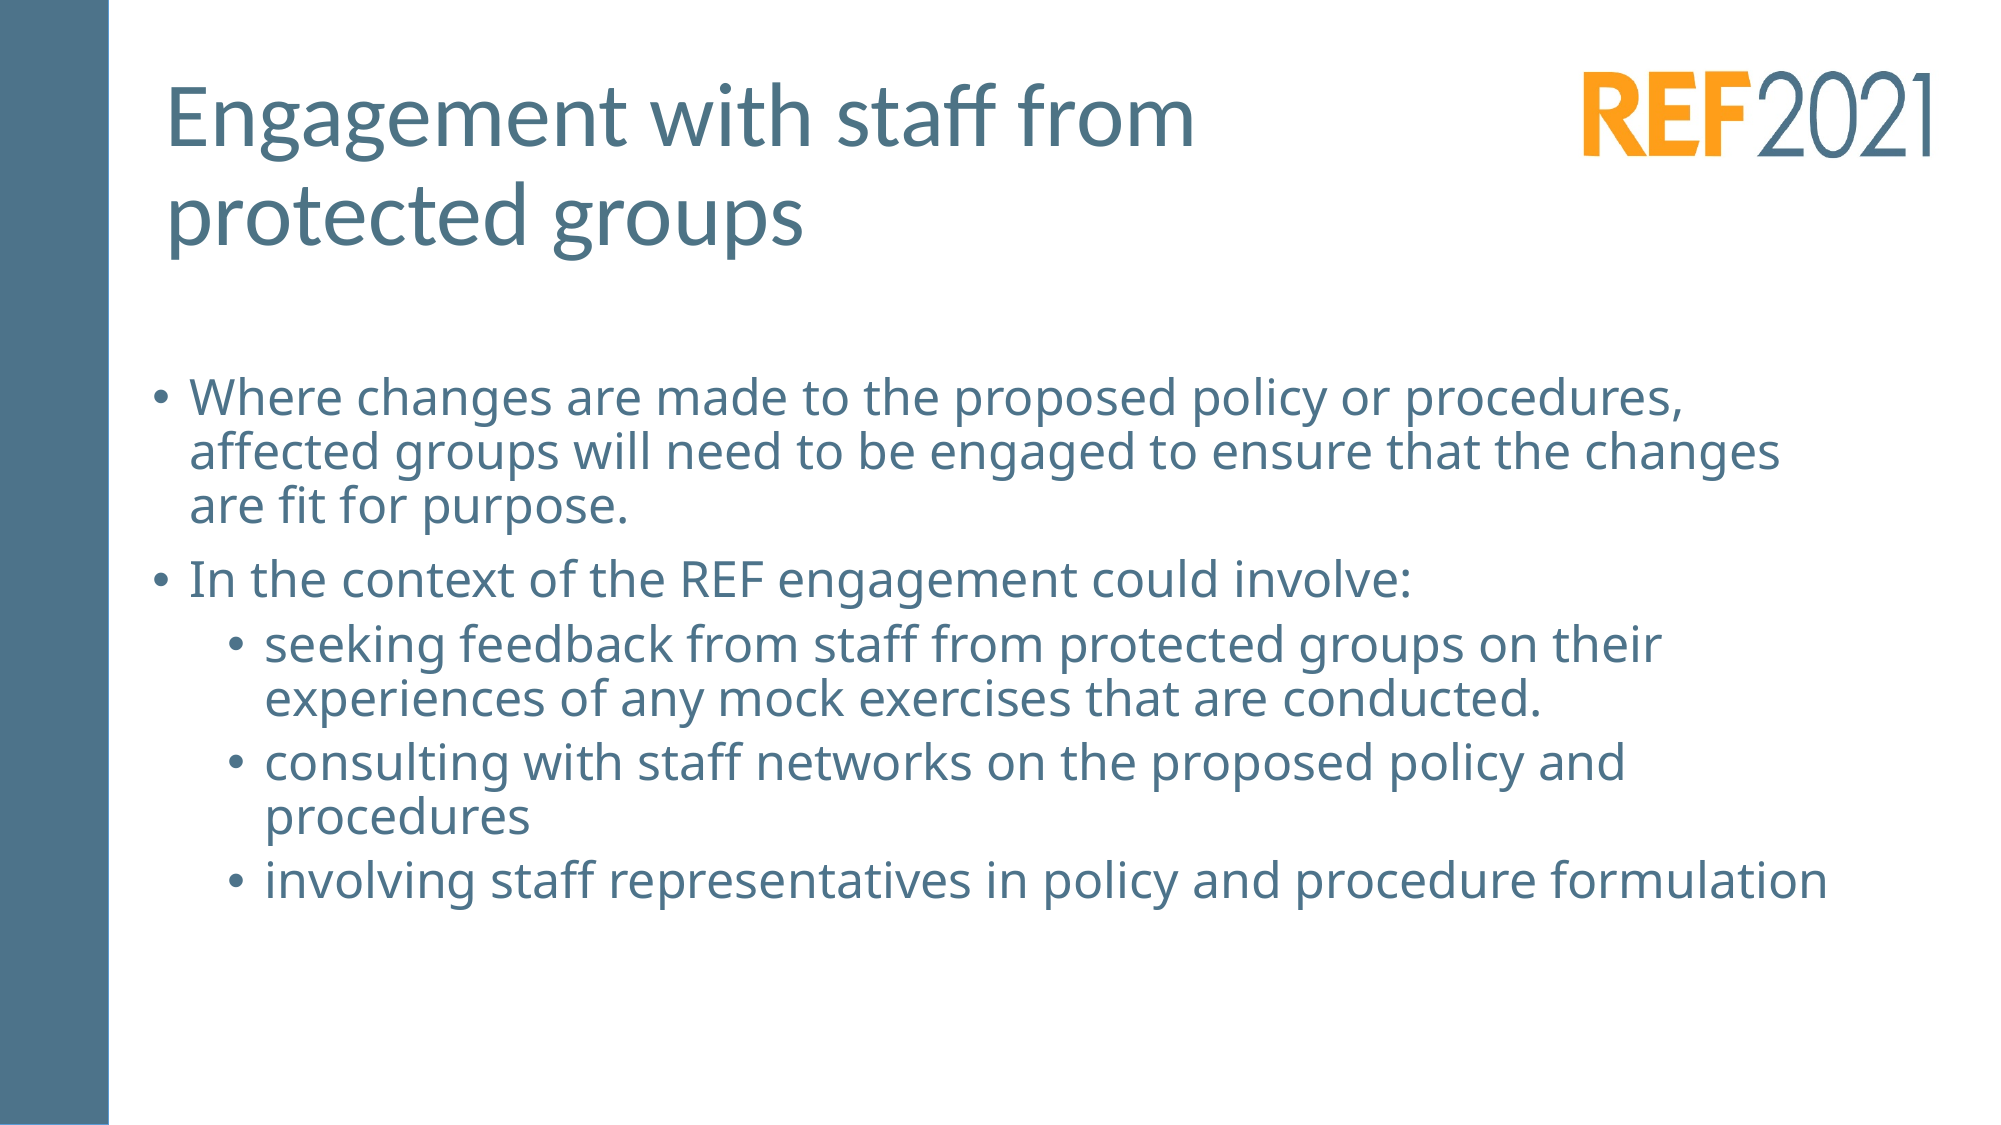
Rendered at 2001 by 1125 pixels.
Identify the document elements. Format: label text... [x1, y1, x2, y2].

list Where changes are made to the proposed policy or procedures, affected groups will need to be engaged to ensure that the changes are fit for purpose. In the context of the REF engagement could involve: seeking feedback from staff from protected groups on their experiences of any mock exercises that are conducted. consulting with staff networks on the proposed policy and procedures involving staff representatives in policy and procedure formulation [137, 364, 1863, 1079]
text_box [0, 0, 109, 1125]
picture [1578, 59, 1945, 171]
text_box [137, 207, 1829, 364]
text_box Engagement with staff from protected groups [151, 59, 1546, 207]
